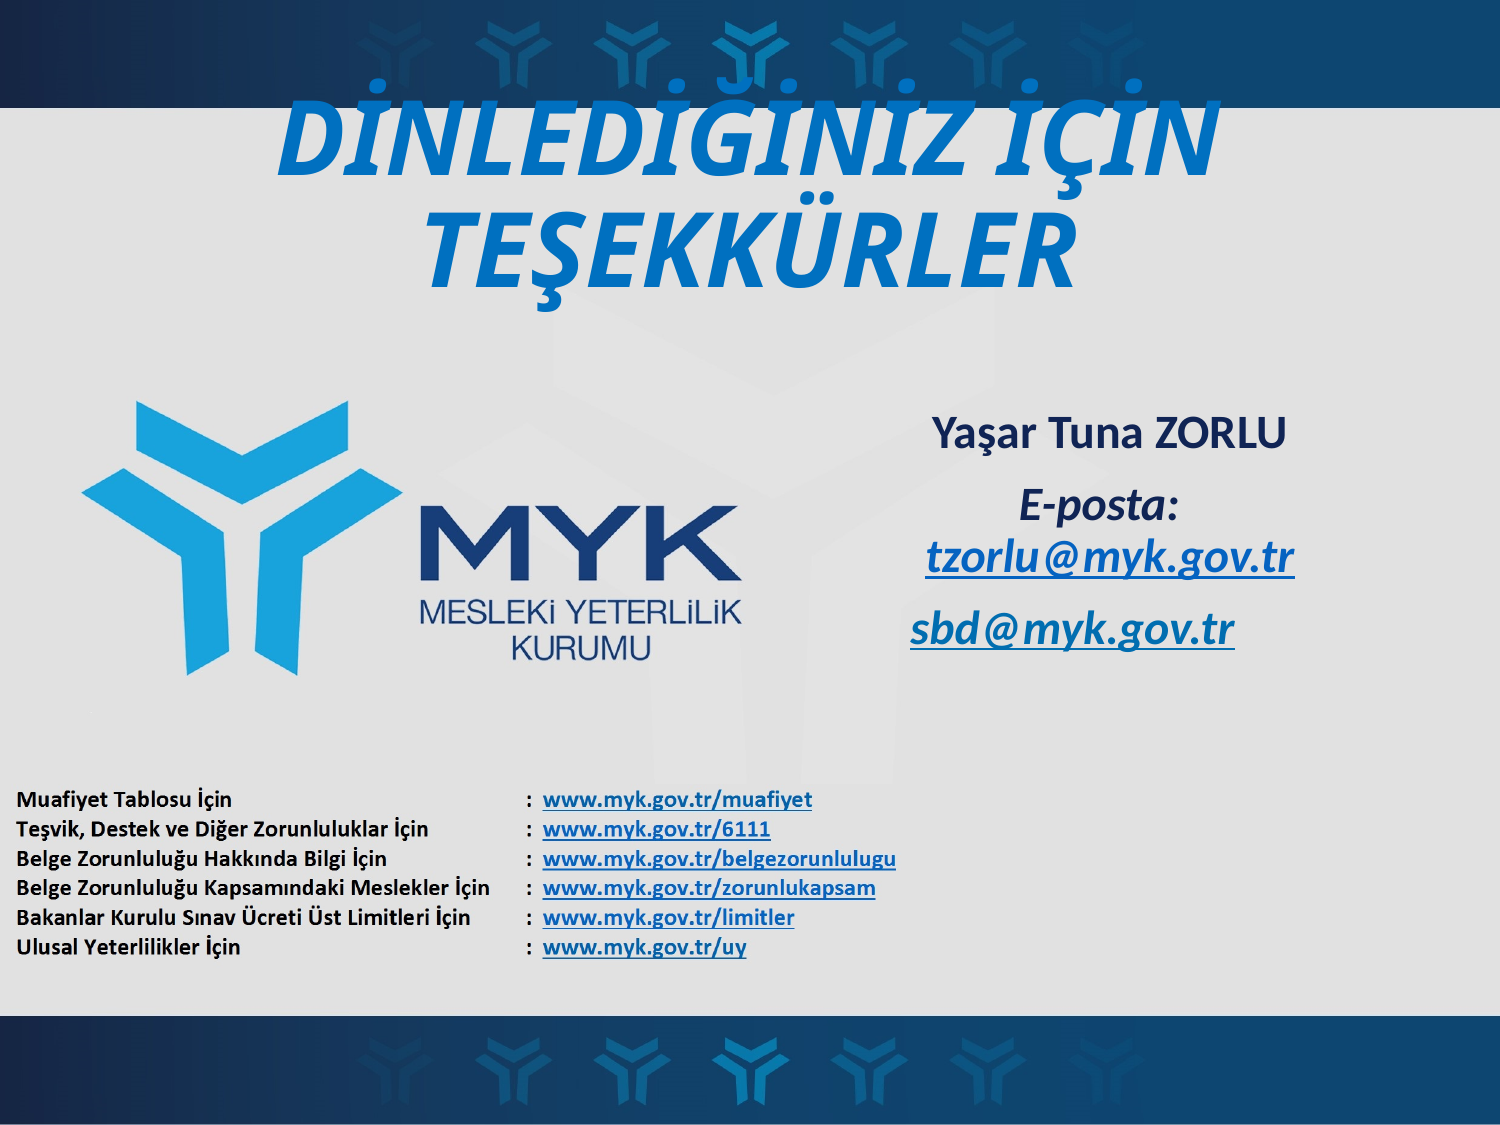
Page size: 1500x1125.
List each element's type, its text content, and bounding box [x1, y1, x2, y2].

picture [0, 0, 1500, 1125]
text_box DİNLEDİĞİNİZ İÇİN TEŞEKKÜRLER [65, 174, 1433, 318]
list Yaşar Tuna ZORLU E-posta: tzorlu@myk.gov.tr sbd@myk.gov.tr [828, 399, 1393, 663]
